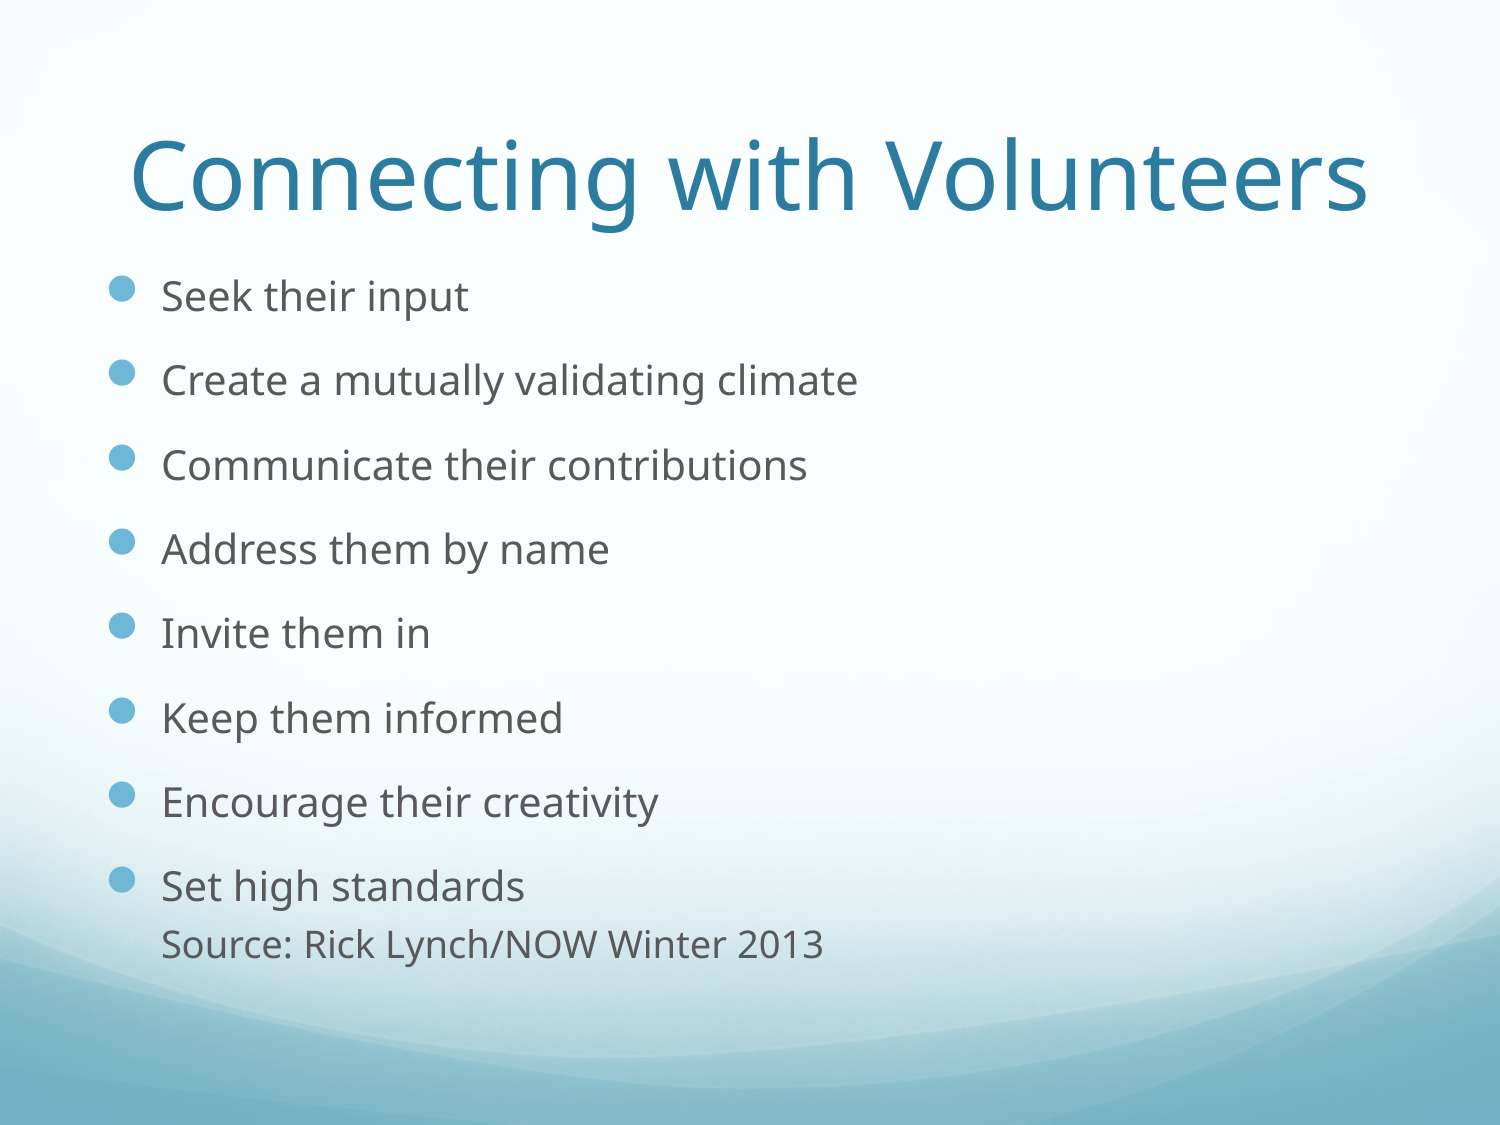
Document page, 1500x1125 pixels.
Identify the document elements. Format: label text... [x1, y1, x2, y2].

list Seek their input Create a mutually validating climate Communicate their contributions Address them by name Invite them in Keep them informed Encourage their creativity Set high standards Source: Rick Lynch/NOW Winter 2013 [90, 262, 1410, 975]
title Connecting with Volunteers [90, 17, 1410, 237]
